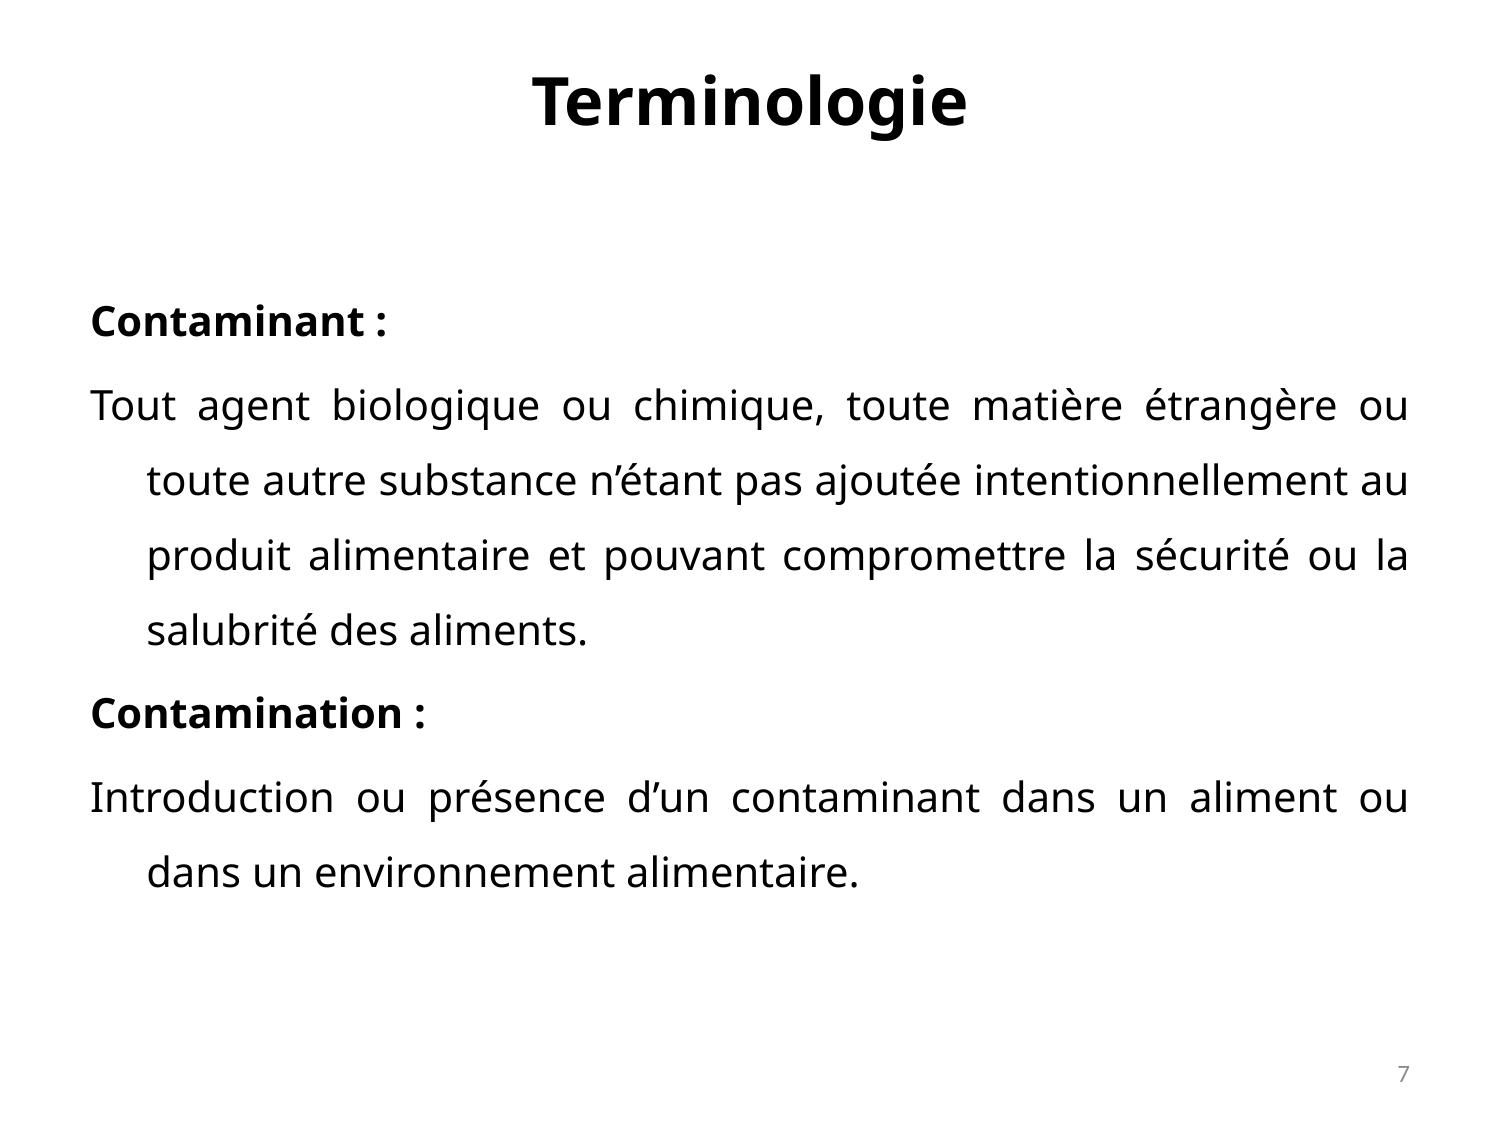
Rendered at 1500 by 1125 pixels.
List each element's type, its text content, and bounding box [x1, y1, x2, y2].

slide_number 7 [1074, 1042, 1425, 1103]
list Contaminant : Tout agent biologique ou chimique, toute matière étrangère ou toute autre substance n’étant pas ajoutée intentionnellement au produit alimentaire et pouvant compromettre la sécurité ou la salubrité des aliments. Contamination : Introduction ou présence d’un contaminant dans un aliment ou dans un environnement alimentaire. [75, 262, 1425, 1005]
title Terminologie [75, 45, 1425, 233]
